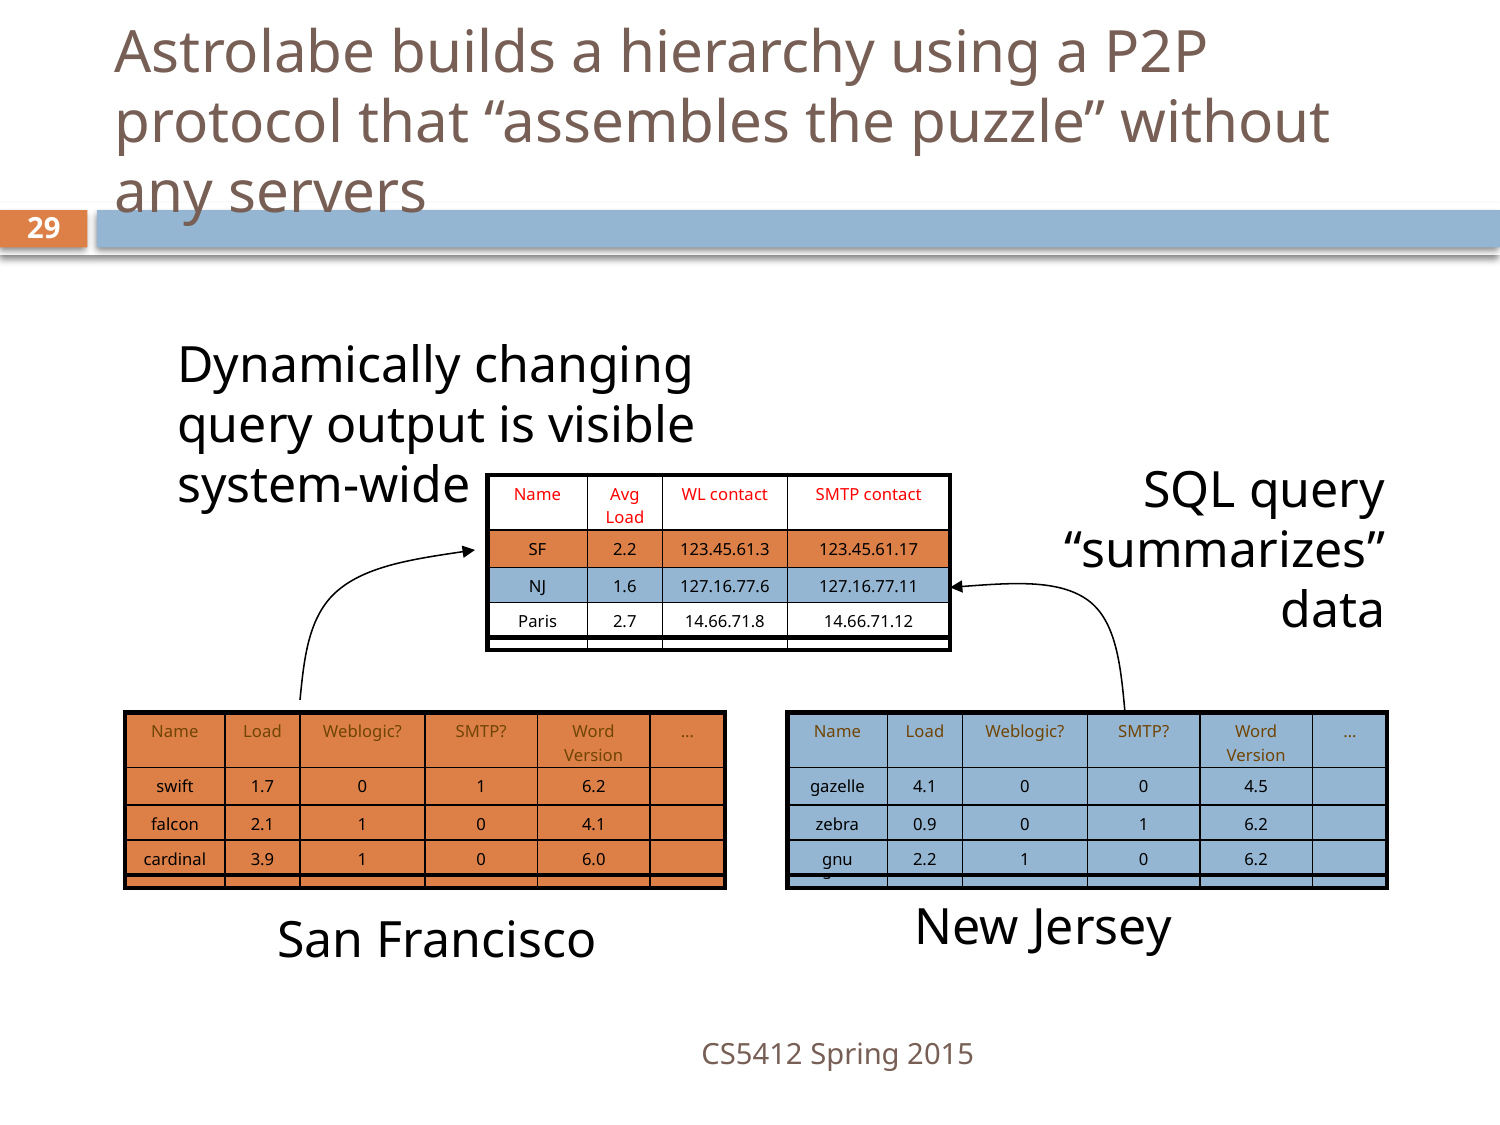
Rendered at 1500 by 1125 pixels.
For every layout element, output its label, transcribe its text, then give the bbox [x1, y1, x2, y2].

table_cell 1 [301, 806, 424, 839]
table_cell swift [127, 768, 224, 804]
table_cell 123.45.61.3 [663, 531, 787, 567]
table_cell 0 [963, 806, 1087, 839]
table_header Avg Load [588, 477, 662, 529]
table_cell 3.1 [588, 640, 662, 648]
table_cell 0 [426, 877, 537, 886]
table_cell gnu [790, 877, 887, 886]
table_cell 6.2 [538, 768, 649, 804]
table_header Word Version [1201, 715, 1312, 767]
table_cell gazelle [790, 768, 887, 804]
table_cell 14.66.71.8 [663, 603, 787, 635]
slide_number 29 [0, 208, 88, 249]
table_cell [651, 841, 723, 873]
text_box [1030, 645, 1125, 710]
table_cell 2.2 [888, 841, 962, 873]
table_header … [651, 715, 723, 767]
table_cell 14.66.71.8 [663, 640, 787, 648]
table_cell 6.0 [538, 877, 649, 886]
table_cell cardinal [127, 841, 224, 873]
footer CS5412 Spring 2015 [99, 1024, 990, 1085]
table_cell SF [490, 531, 587, 567]
table_cell 1.7 [226, 768, 299, 804]
table_cell 4.1 [888, 768, 962, 804]
table_header Word Version [538, 715, 649, 767]
table_cell gnu [790, 841, 887, 873]
table_cell 1 [963, 877, 1087, 886]
table_cell 1.6 [588, 568, 662, 602]
table_cell Paris [490, 603, 587, 635]
table_cell Paris [490, 640, 587, 648]
table_cell 14.66.71.12 [788, 603, 948, 635]
table_header Weblogic? [963, 715, 1087, 767]
table_header SMTP contact [788, 477, 948, 529]
table_cell 6.2 [1201, 841, 1312, 873]
table_cell 1 [301, 877, 424, 886]
table_cell 0 [301, 768, 424, 804]
table_cell 4.5 [226, 877, 299, 886]
table_cell 2.7 [588, 603, 662, 635]
table_header … [1313, 715, 1385, 767]
table_cell 1 [1088, 806, 1199, 839]
table_header Load [888, 715, 962, 767]
table_cell 6.2 [1201, 806, 1312, 839]
table_cell 0 [426, 841, 537, 873]
table_header Name [490, 477, 587, 529]
table_cell 4.5 [1201, 768, 1312, 804]
table_cell 0 [1088, 877, 1199, 886]
table_header Load [226, 715, 299, 767]
table_cell 127.16.77.6 [663, 568, 787, 602]
table_cell 127.16.77.11 [788, 568, 948, 602]
table_cell 1 [301, 841, 424, 873]
table_cell 0 [963, 768, 1087, 804]
table_cell zebra [790, 806, 887, 839]
table_cell 0 [426, 806, 537, 839]
table_cell 4.1 [538, 806, 649, 839]
table_cell 0.9 [888, 806, 962, 839]
table_cell [1313, 841, 1385, 873]
table_cell 0 [1088, 841, 1199, 873]
table_cell .5 [888, 877, 962, 886]
table_cell 14.66.71.12 [788, 640, 948, 648]
table_header Weblogic? [301, 715, 424, 767]
table_cell 2.2 [588, 531, 662, 567]
text_box San Francisco [262, 899, 613, 975]
text_box Dynamically changing query output is visible system-wide [162, 324, 788, 520]
table_cell 2.1 [226, 806, 299, 839]
table_cell [651, 877, 723, 886]
title Astrolabe builds a hierarchy using a P2P protocol that “assembles the puzzle” without any servers [99, 37, 1438, 200]
table_cell 1 [426, 768, 537, 804]
table_cell cardinal [127, 877, 224, 886]
table_cell NJ [490, 568, 587, 602]
table_cell 6.0 [538, 841, 649, 873]
table_cell falcon [127, 806, 224, 839]
table_cell 3.9 [226, 841, 299, 873]
text_box New Jersey [900, 887, 1313, 963]
table_header SMTP? [426, 715, 537, 767]
table_cell [1313, 877, 1385, 886]
table_cell 0 [1088, 768, 1199, 804]
table_cell [651, 806, 723, 839]
table_header Name [127, 715, 224, 767]
text_box [299, 545, 475, 700]
table_cell [1313, 806, 1385, 839]
table_cell 1 [963, 841, 1087, 873]
table_cell 123.45.61.17 [788, 531, 948, 567]
table_header SMTP? [1088, 715, 1199, 767]
table_header WL contact [663, 477, 787, 529]
table_cell [1313, 768, 1385, 804]
table_cell 6.2 [1201, 877, 1312, 886]
text_box SQL query “summarizes” data [999, 449, 1400, 645]
table_cell [651, 768, 723, 804]
table_header Name [790, 715, 887, 767]
text_box [952, 580, 999, 623]
